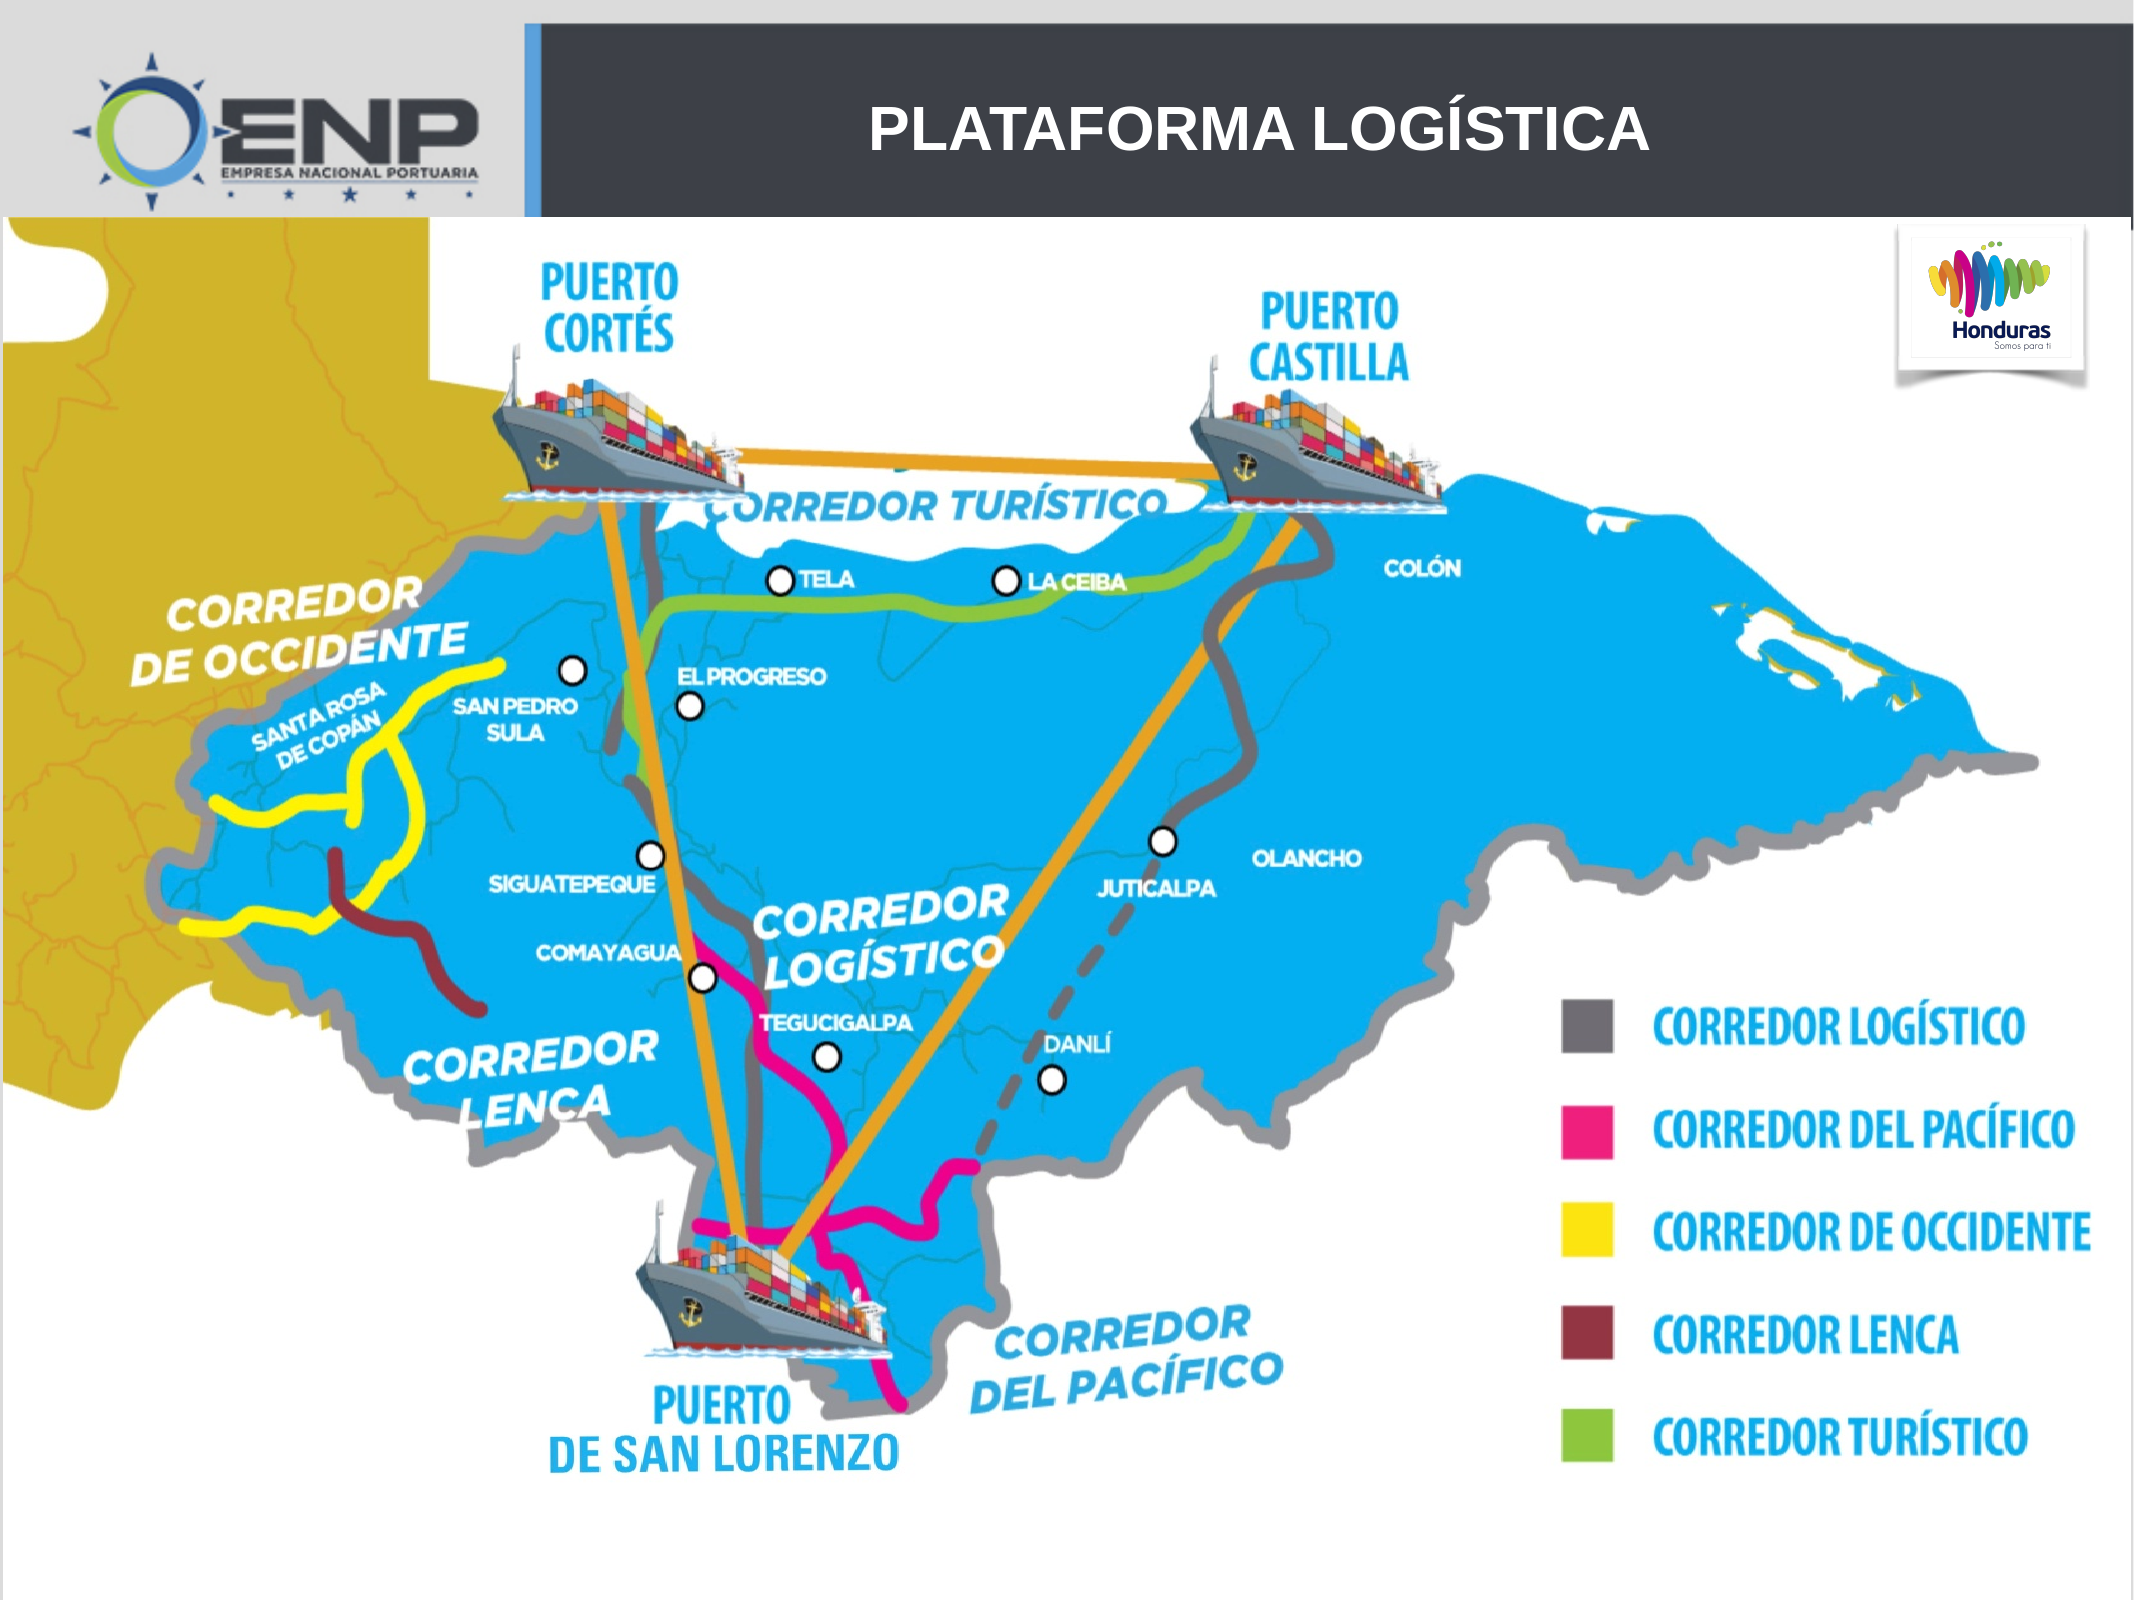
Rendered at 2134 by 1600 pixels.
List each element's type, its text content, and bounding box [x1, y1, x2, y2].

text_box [1893, 224, 2090, 393]
text_box PLATAFORMA LOGÍSTICA [705, 19, 1817, 215]
picture [0, 0, 2134, 1600]
